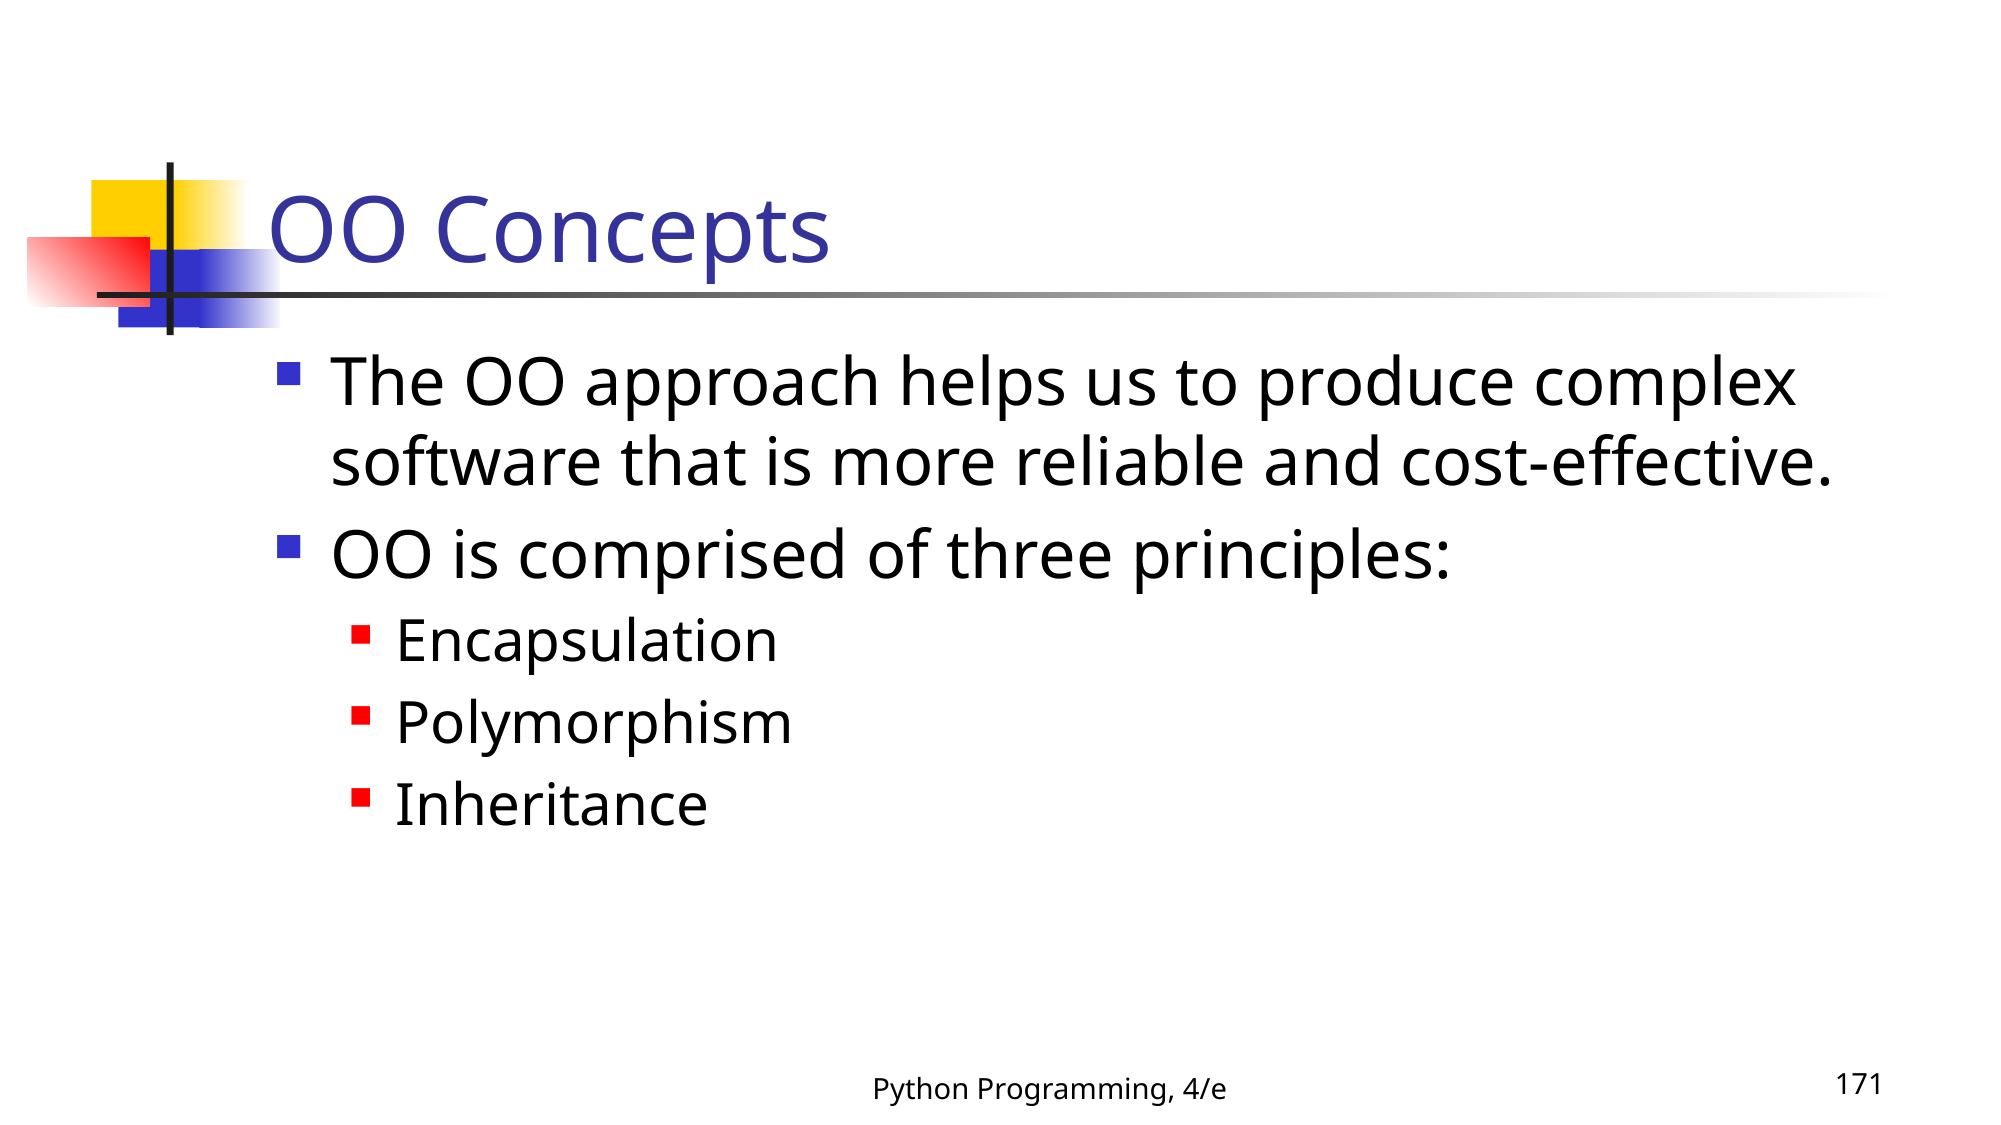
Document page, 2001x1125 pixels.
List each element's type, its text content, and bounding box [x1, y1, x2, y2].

list The OO approach helps us to produce complex software that is more reliable and cost-effective. OO is comprised of three principles: Encapsulation Polymorphism Inheritance [258, 331, 1959, 1006]
slide_number 171 [1483, 1037, 1901, 1113]
footer Python Programming, 4/e [733, 1037, 1367, 1113]
title OO Concepts [251, 101, 1957, 289]
